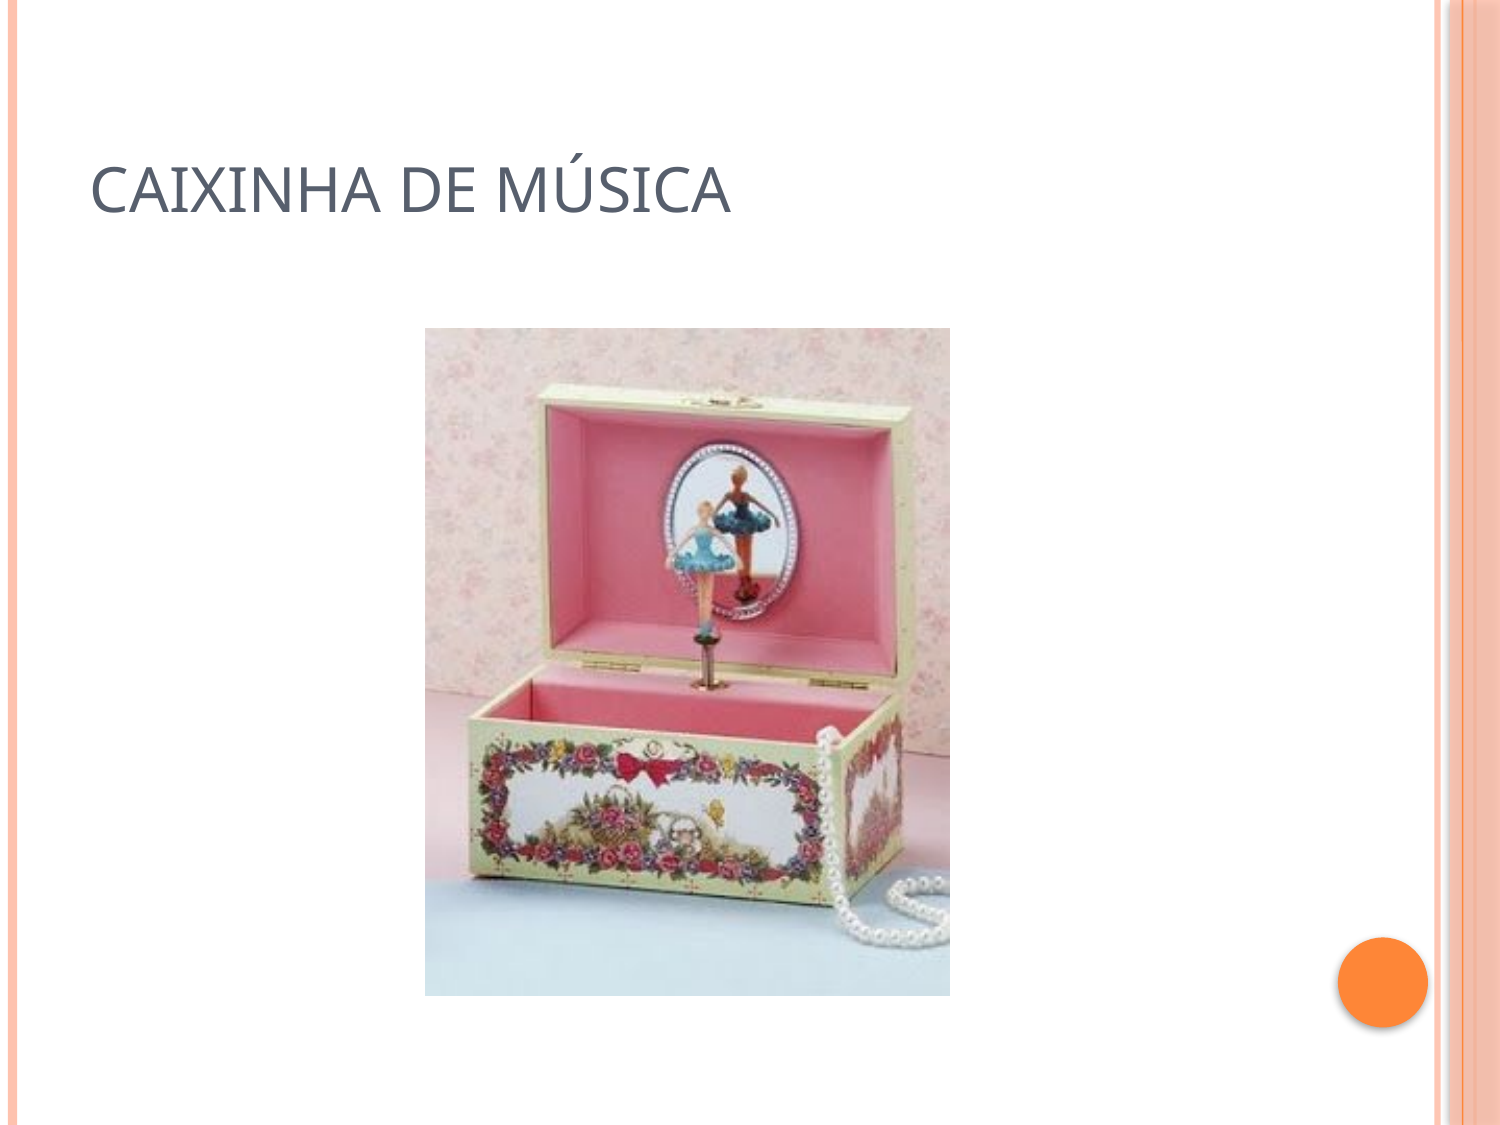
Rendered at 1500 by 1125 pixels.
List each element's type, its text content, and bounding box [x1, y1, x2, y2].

title CAIXINHA DE MÚSICA [75, 45, 1300, 233]
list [424, 328, 951, 997]
